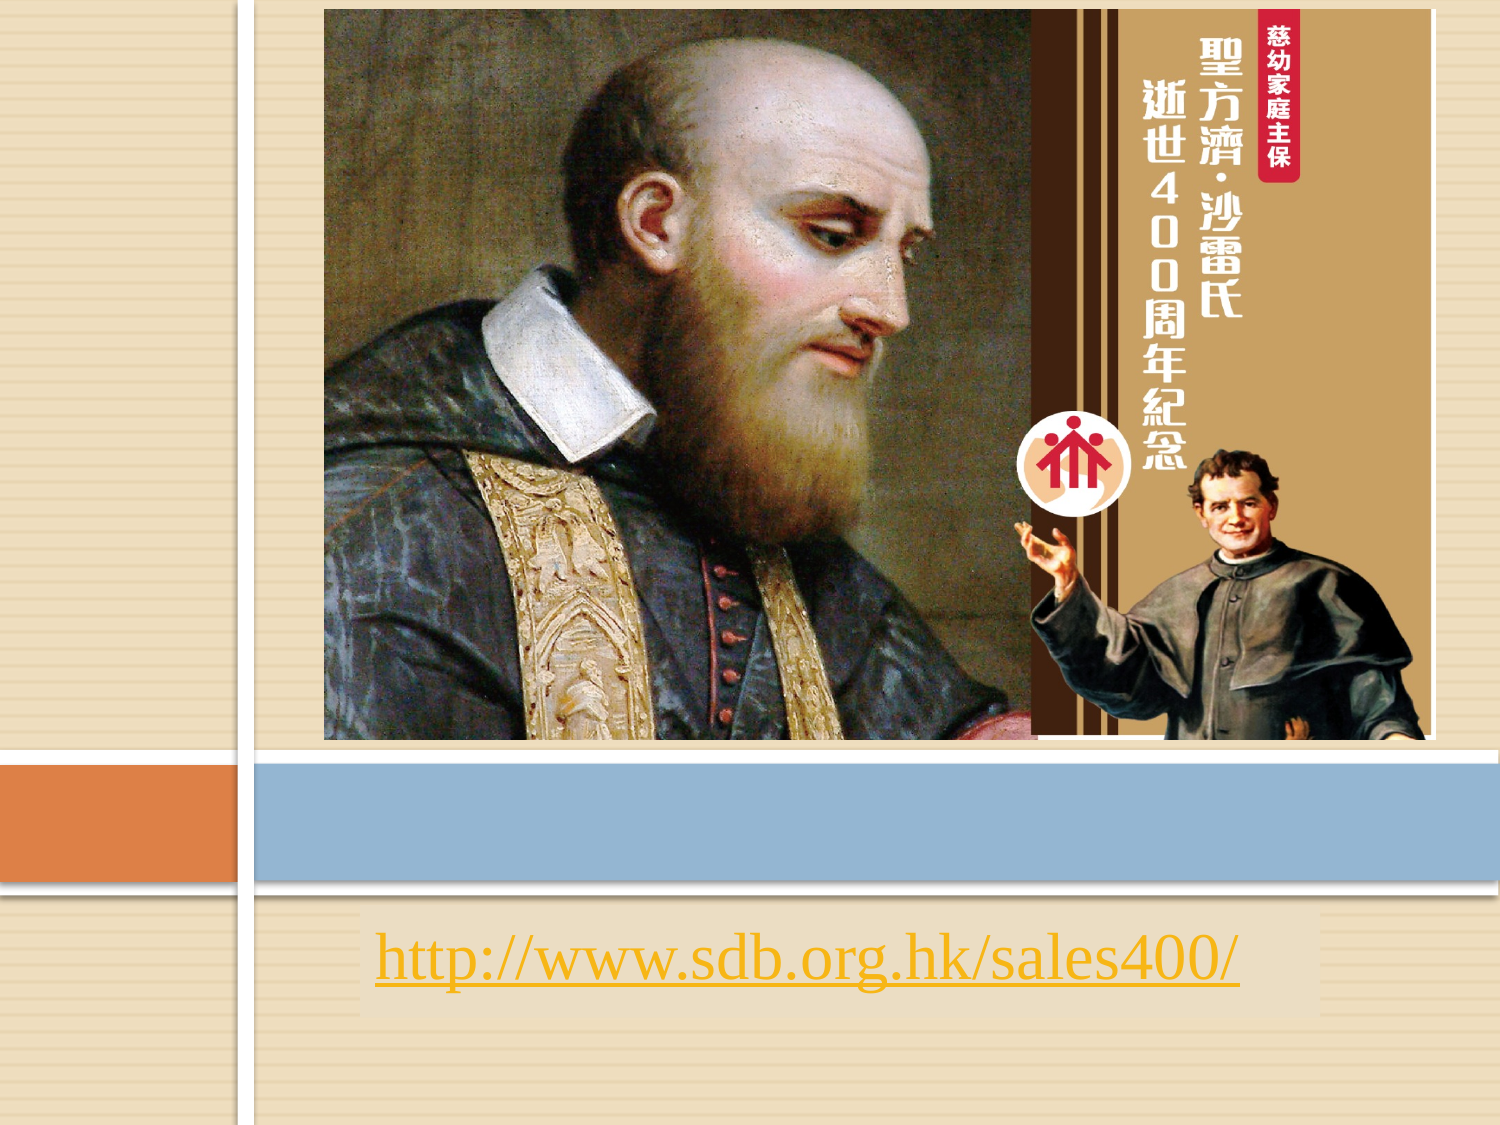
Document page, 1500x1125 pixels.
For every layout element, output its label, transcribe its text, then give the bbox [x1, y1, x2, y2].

picture [324, 9, 1436, 740]
list http://www.sdb.org.hk/sales400/ [360, 905, 1321, 1018]
